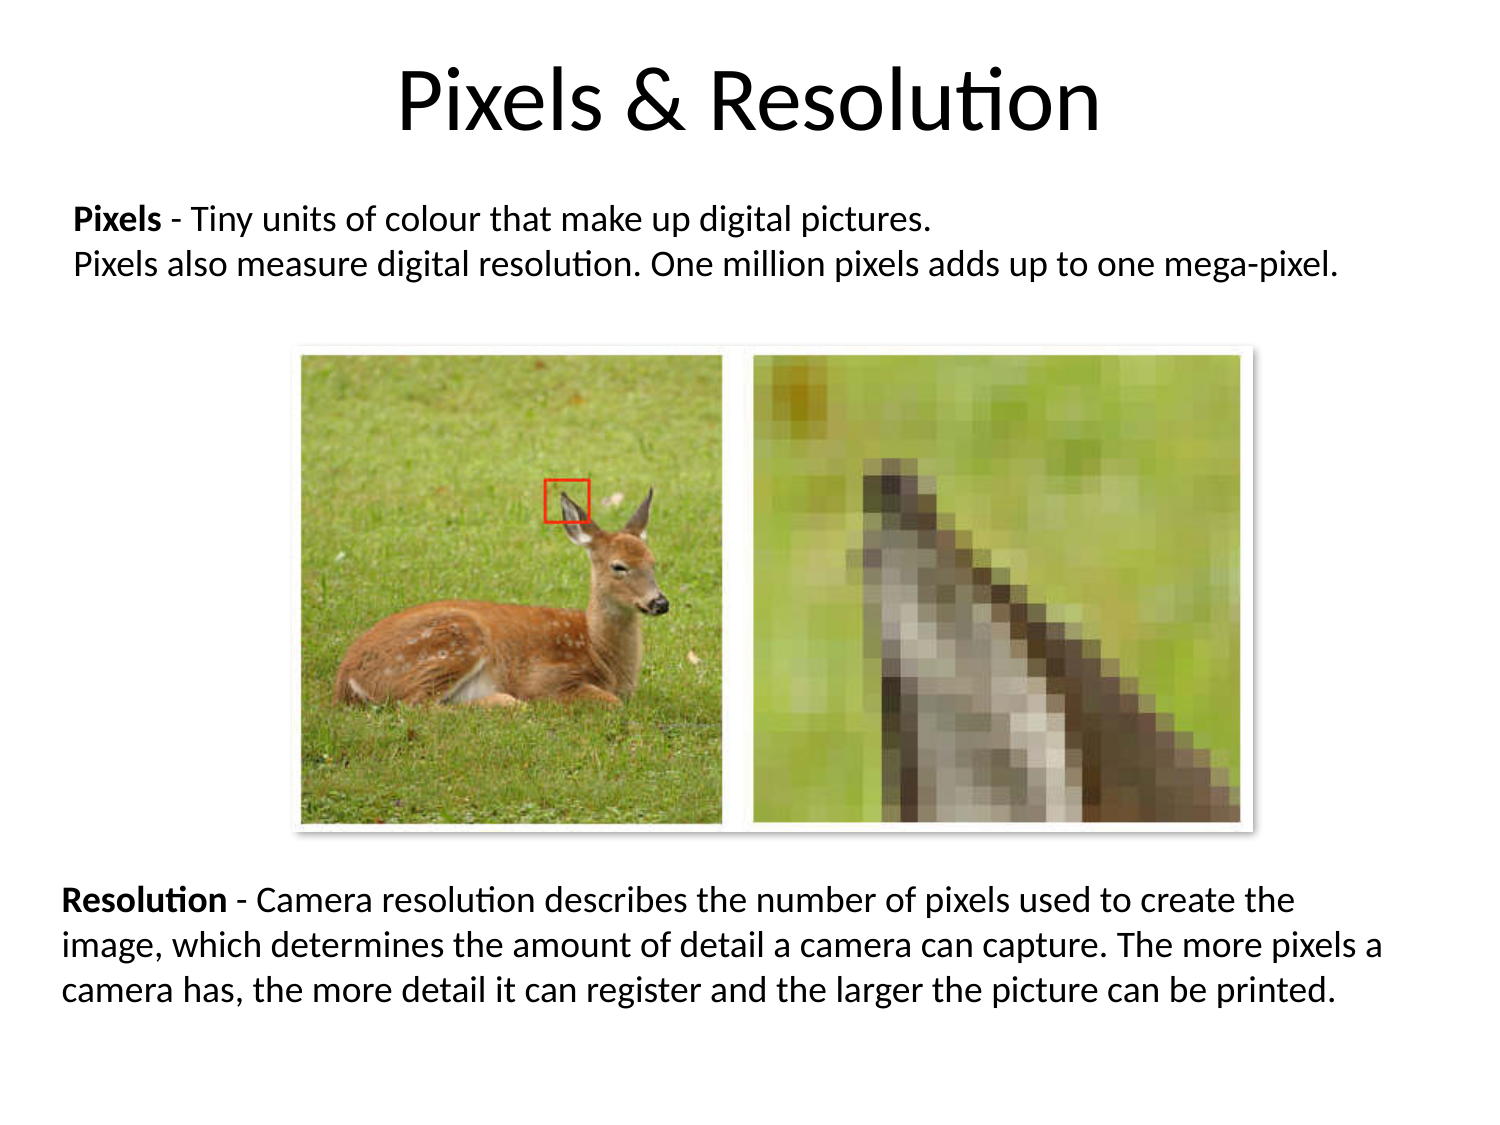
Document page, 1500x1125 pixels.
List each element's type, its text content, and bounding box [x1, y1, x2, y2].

text_box Resolution - Camera resolution describes the number of pixels used to create the image, which determines the amount of detail a camera can capture. The more pixels a camera has, the more detail it can register and the larger the picture can be printed. [46, 867, 1407, 1062]
picture [292, 345, 1253, 833]
title Pixels & Resolution [74, 0, 1426, 186]
text_box Pixels - Tiny units of colour that make up digital pictures. Pixels also measure digital resolution. One million pixels adds up to one mega-pixel. [58, 186, 1430, 292]
